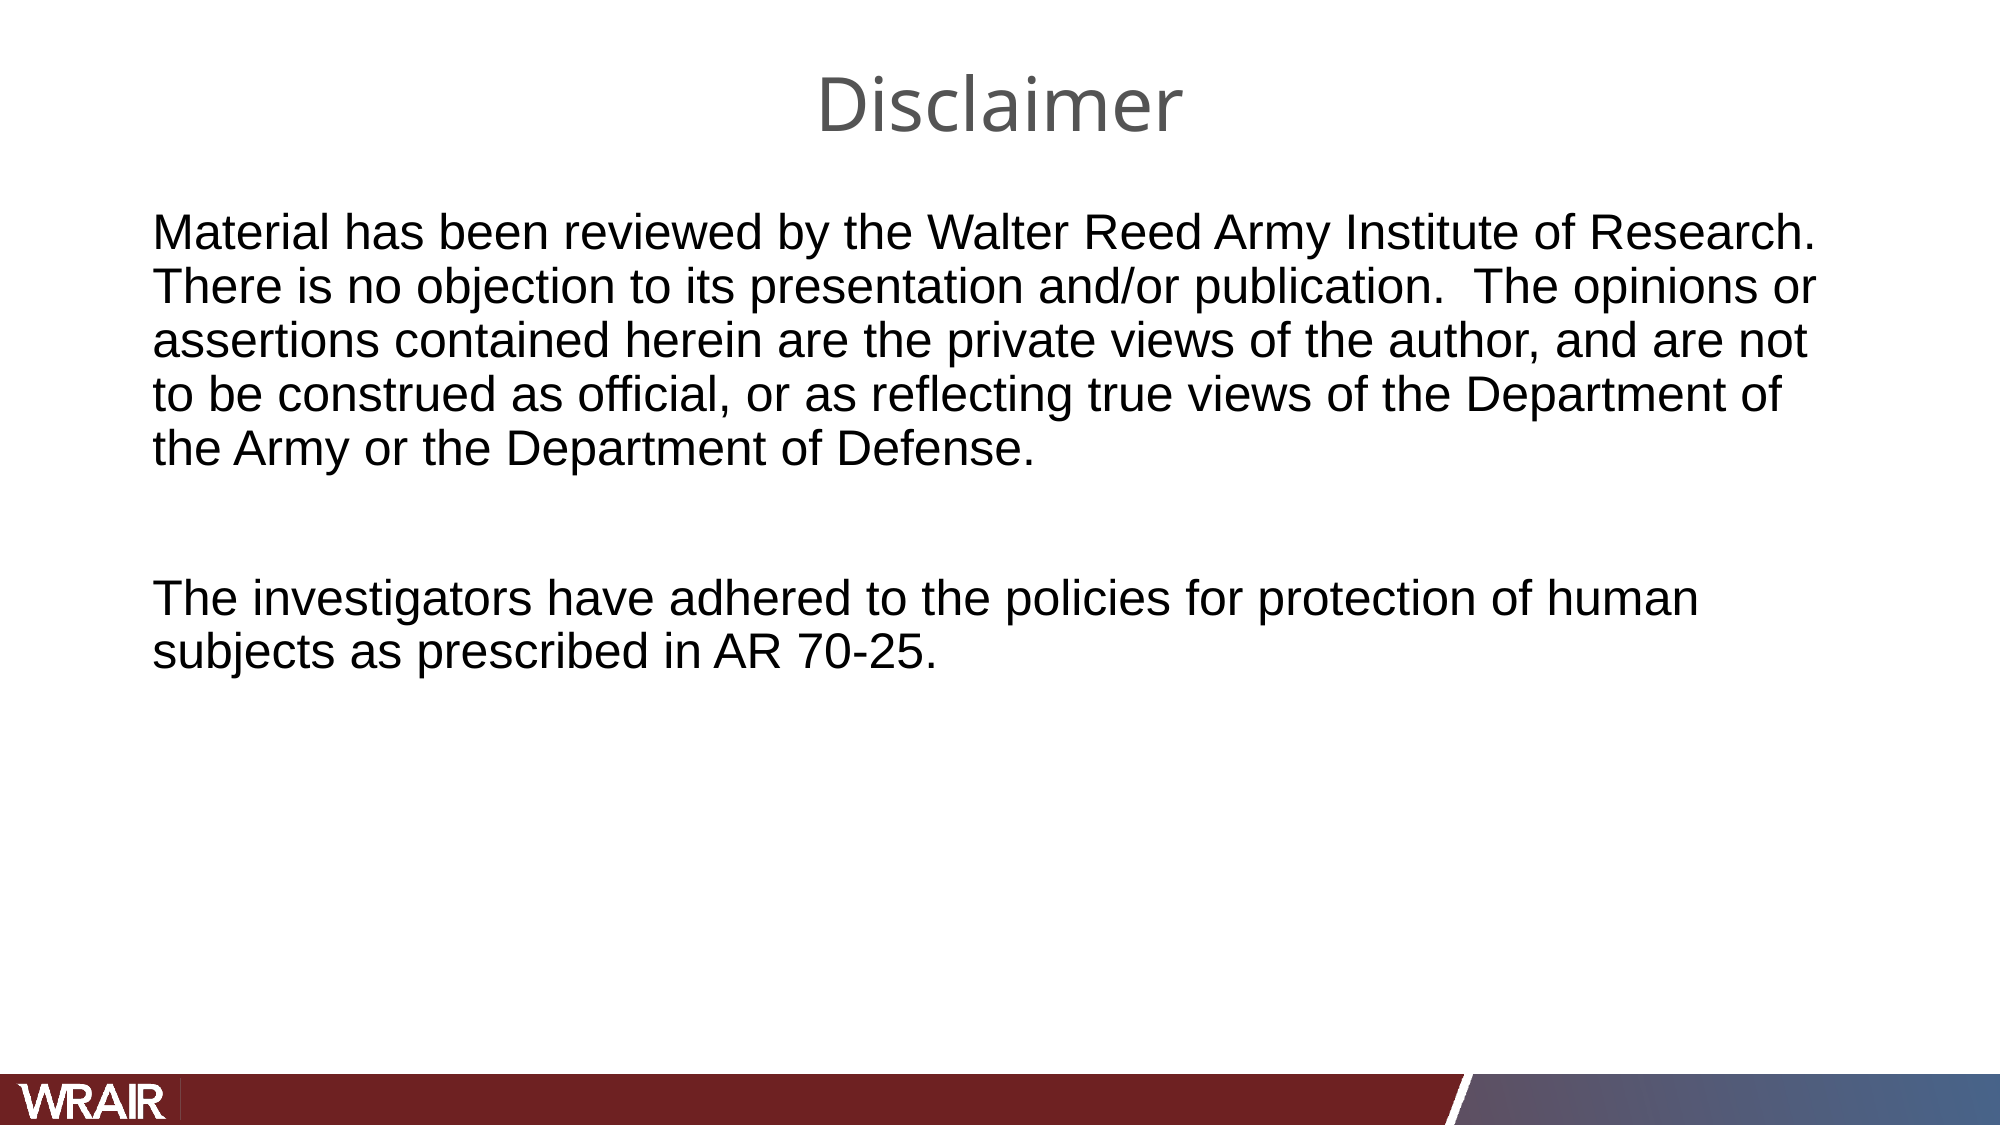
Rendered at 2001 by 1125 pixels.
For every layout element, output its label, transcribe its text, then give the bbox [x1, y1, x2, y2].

title Disclaimer [137, 50, 1863, 165]
list Material has been reviewed by the Walter Reed Army Institute of Research. There is no objection to its presentation and/or publication. The opinions or assertions contained herein are the private views of the author, and are not to be construed as official, or as reflecting true views of the Department of the Army or the Department of Defense. The investigators have adhered to the policies for protection of human subjects as prescribed in AR 70-25. [137, 198, 1863, 999]
picture [0, 1074, 2000, 1125]
